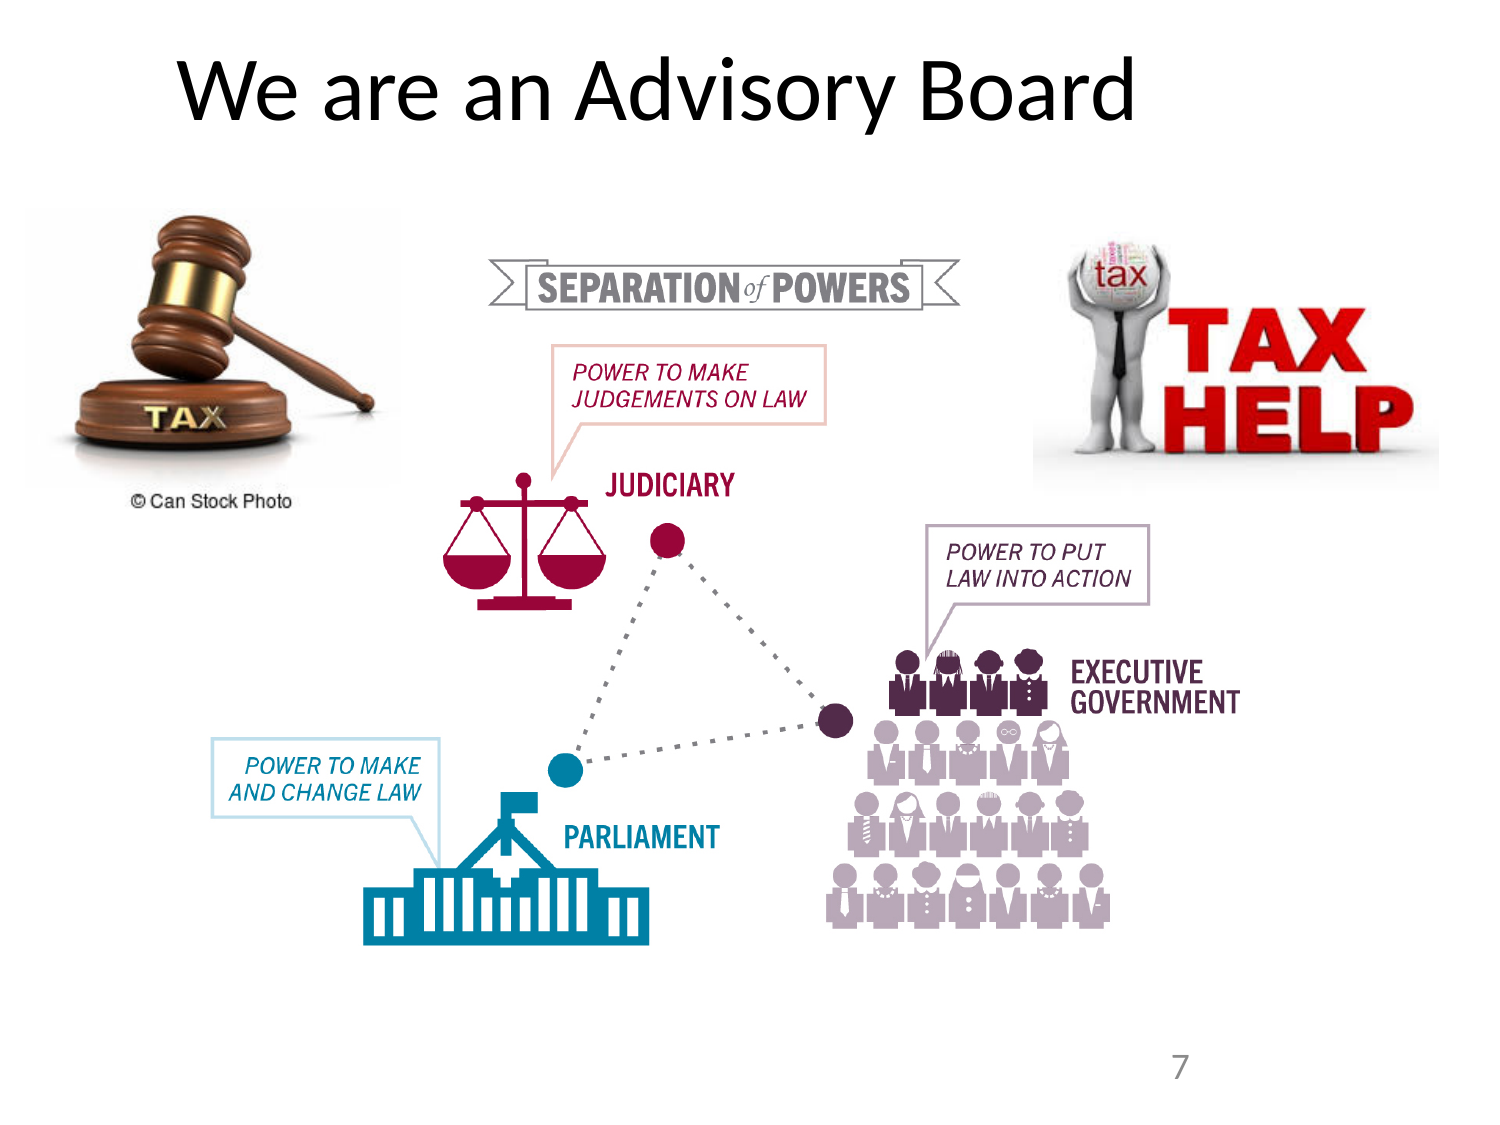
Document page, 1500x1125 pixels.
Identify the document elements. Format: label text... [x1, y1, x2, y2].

text_box 7 [1156, 1034, 1500, 1095]
picture [25, 207, 1439, 984]
title We are an Advisory Board [41, 19, 1276, 149]
